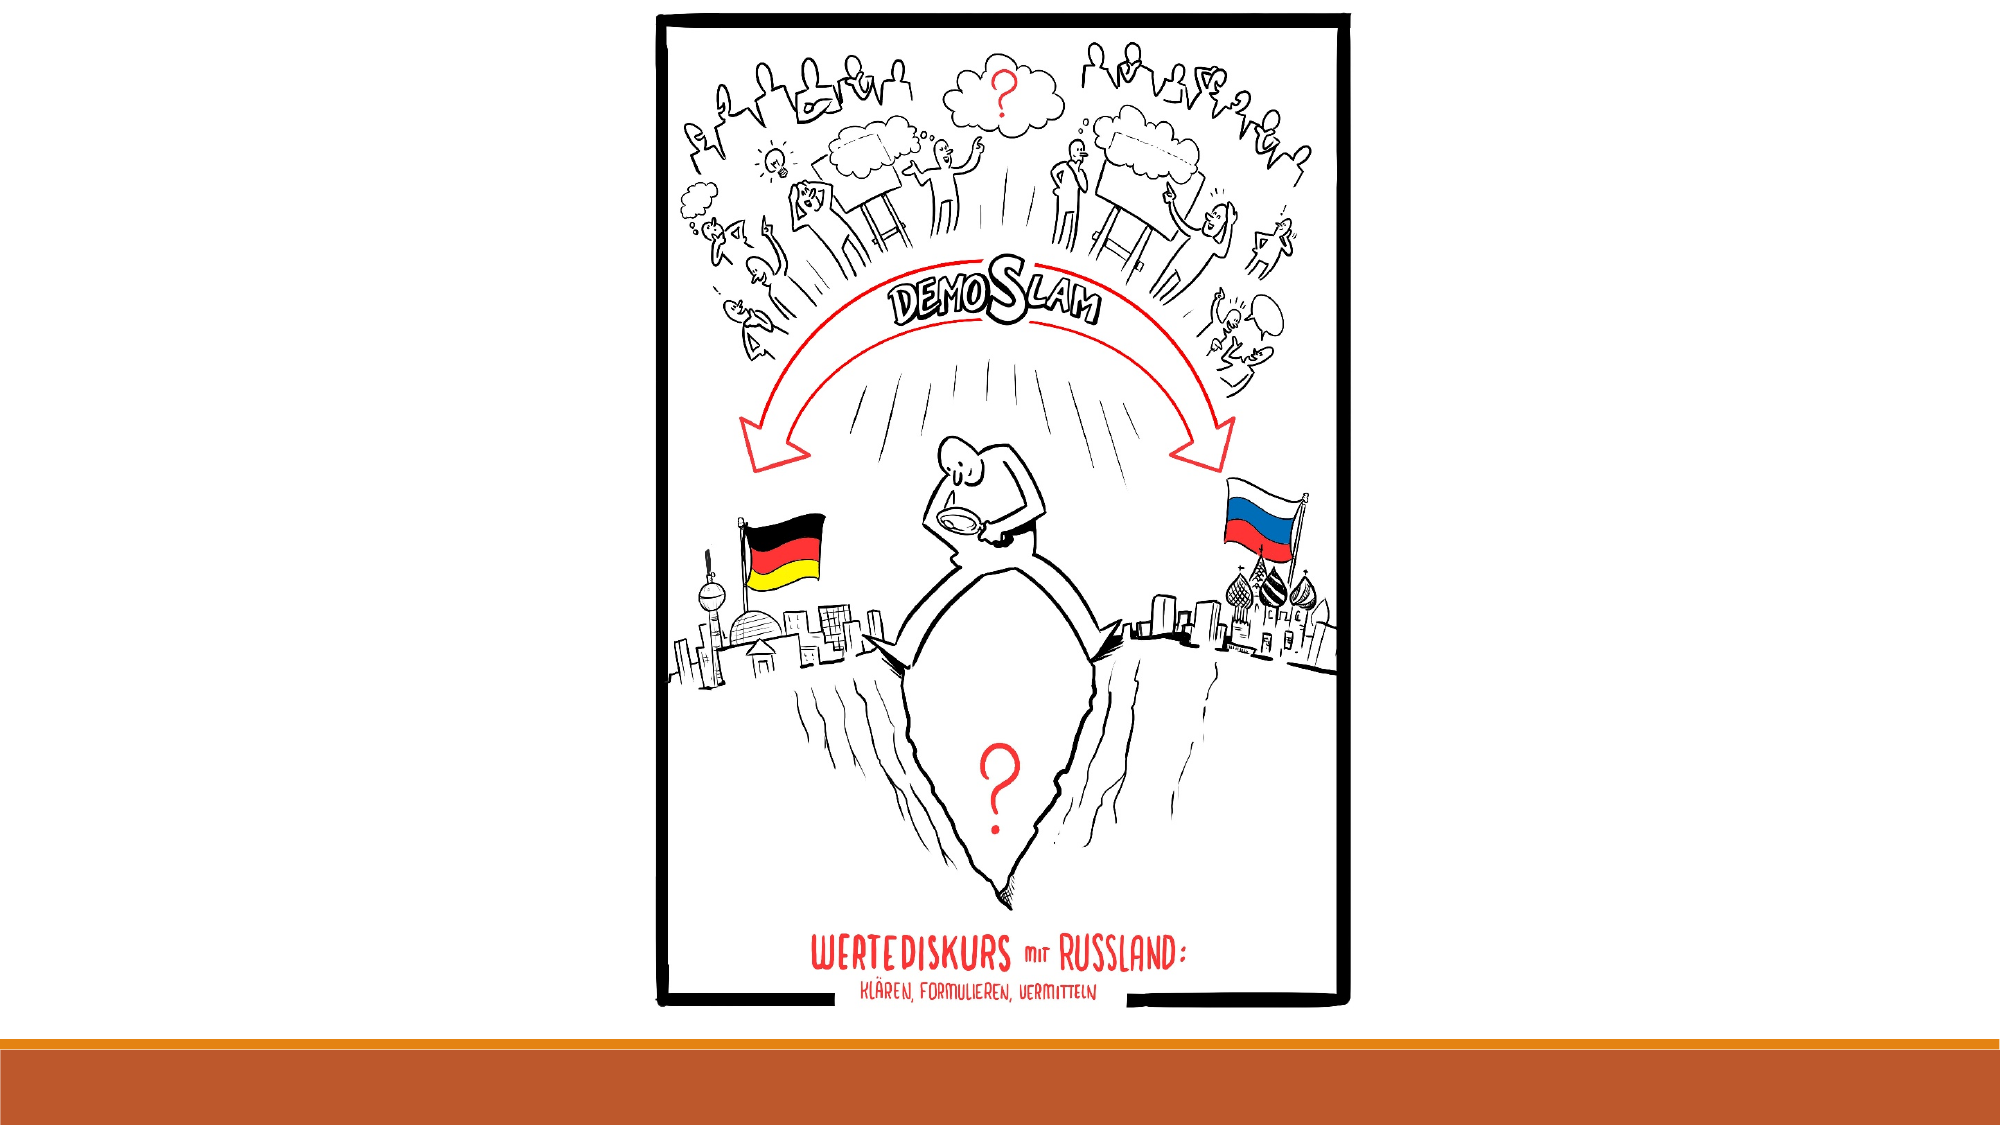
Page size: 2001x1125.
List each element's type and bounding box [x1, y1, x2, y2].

picture [643, 0, 1367, 1022]
